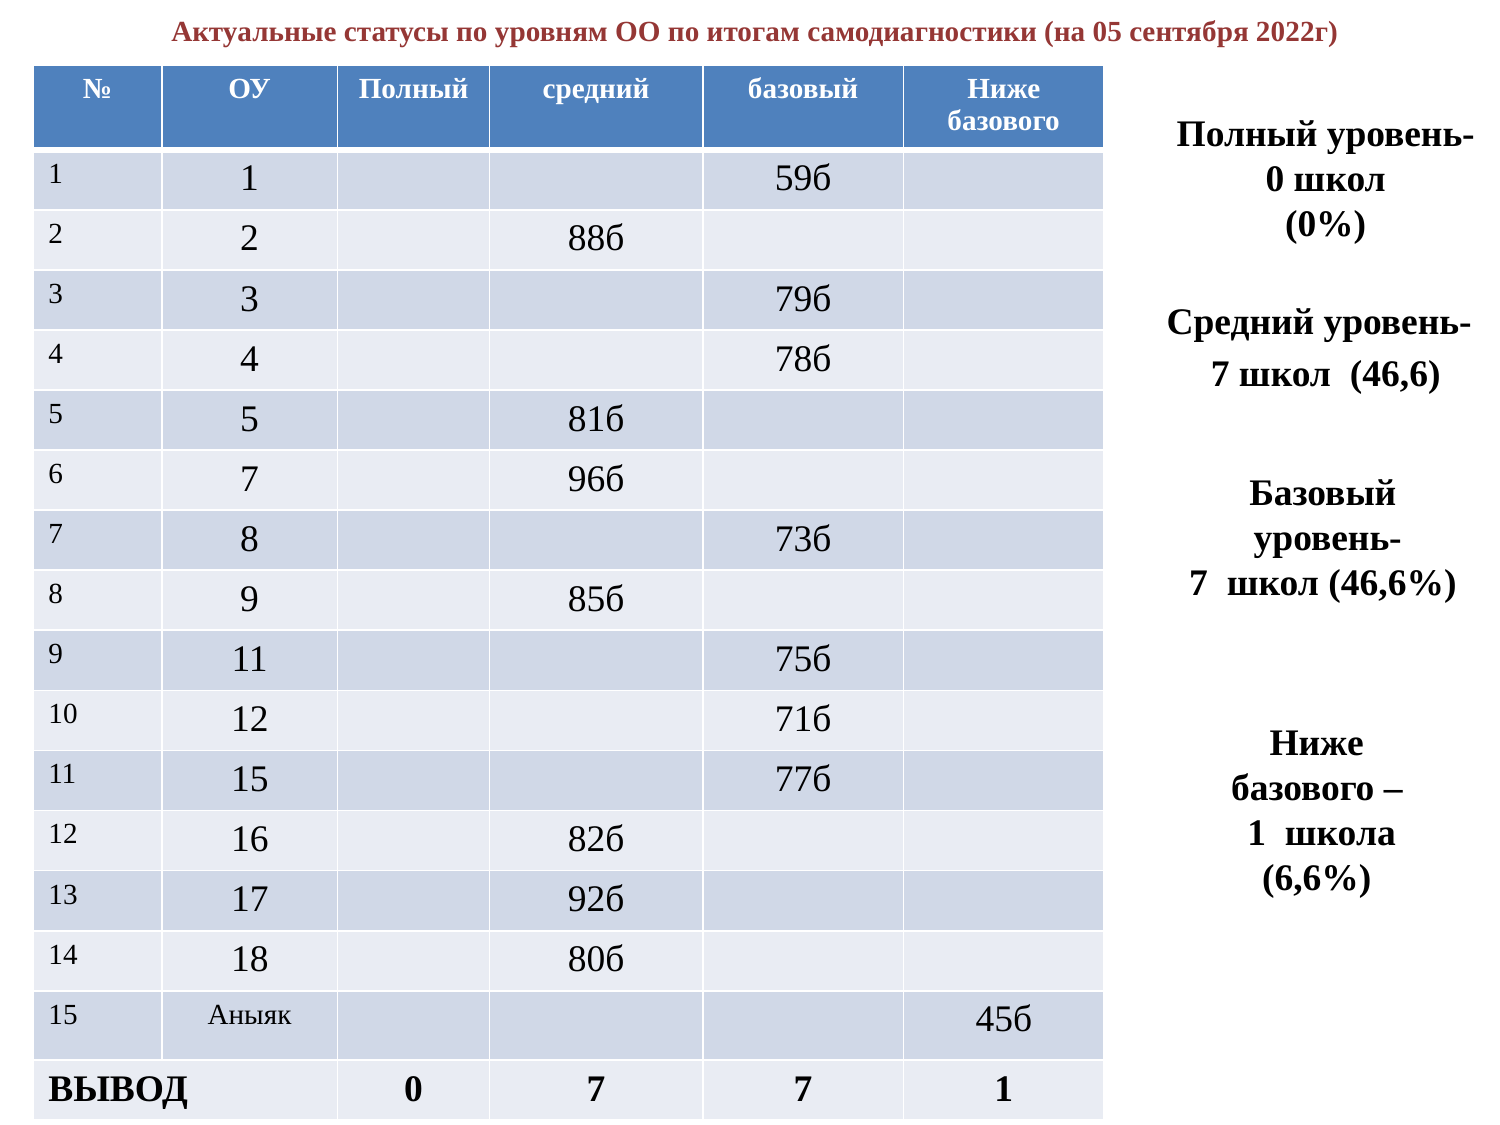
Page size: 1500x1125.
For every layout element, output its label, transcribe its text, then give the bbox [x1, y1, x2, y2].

table_cell 85б [490, 571, 702, 629]
table_cell [338, 451, 489, 509]
table_cell 73б [704, 511, 903, 569]
table_cell 18 [163, 932, 337, 990]
table_cell [338, 992, 489, 1059]
table_cell 96б [490, 451, 702, 509]
table_cell 7 [704, 1061, 903, 1119]
table_cell [338, 153, 489, 209]
table_cell [490, 331, 702, 389]
table_cell 59б [704, 153, 903, 209]
table_cell 71б [704, 691, 903, 750]
table_cell 82б [490, 811, 702, 870]
table_header средний [490, 66, 702, 147]
table_cell [338, 811, 489, 870]
table_cell 78б [704, 331, 903, 389]
table_header базовый [704, 66, 903, 147]
table_header ОУ [163, 66, 337, 147]
table_cell 2 [34, 211, 161, 269]
table_cell [704, 992, 903, 1059]
table_header Полный [338, 66, 489, 147]
table_cell [904, 751, 1103, 810]
title Актуальные статусы по уровням ОО по итогам самодиагностики (на 05 сентября 2022г) [75, 19, 1436, 55]
table_cell [904, 331, 1103, 389]
table_cell 13 [34, 871, 161, 930]
table_cell 1 [904, 1061, 1103, 1119]
table_cell 12 [163, 691, 337, 750]
table_cell [904, 211, 1103, 269]
table_cell [338, 511, 489, 569]
table_cell 3 [34, 271, 161, 329]
table_cell [904, 631, 1103, 690]
table_cell [704, 451, 903, 509]
table_cell 79б [704, 271, 903, 329]
table_cell [704, 871, 903, 930]
table_cell [904, 451, 1103, 509]
table_cell [338, 211, 489, 269]
text_box Ниже базового – 1 школа (6,6%) [1187, 710, 1447, 906]
table_cell 15 [34, 992, 161, 1059]
table_cell 12 [34, 811, 161, 870]
table_cell [490, 751, 702, 810]
table_cell [338, 691, 489, 750]
table_cell 11 [163, 631, 337, 690]
table_cell 16 [163, 811, 337, 870]
table_cell 7 [163, 451, 337, 509]
table_cell [338, 932, 489, 990]
table_cell [490, 511, 702, 569]
text_box Базовый уровень- 7 школ (46,6%) [1163, 460, 1483, 611]
table_cell ВЫВОД [34, 1061, 337, 1119]
table_cell 1 [34, 153, 161, 209]
table_cell 7 [490, 1061, 702, 1119]
table_cell 0 [338, 1061, 489, 1119]
table_cell [490, 691, 702, 750]
table_cell [904, 511, 1103, 569]
table_cell 8 [163, 511, 337, 569]
table_cell 92б [490, 871, 702, 930]
table_cell [904, 153, 1103, 209]
table_cell 77б [704, 751, 903, 810]
table_cell [904, 932, 1103, 990]
table_cell [338, 391, 489, 449]
table_header № [34, 66, 161, 147]
table_cell [338, 331, 489, 389]
table_cell 8 [34, 571, 161, 629]
table_cell 3 [163, 271, 337, 329]
table_cell [490, 631, 702, 690]
table_cell 15 [163, 751, 337, 810]
table_cell 1 [163, 153, 337, 209]
table_cell 81б [490, 391, 702, 449]
table_cell [704, 932, 903, 990]
table_cell 80б [490, 932, 702, 990]
table_cell 7 [34, 511, 161, 569]
table_cell 75б [704, 631, 903, 690]
table_cell [704, 211, 903, 269]
table_cell 45б [904, 992, 1103, 1059]
table_cell 14 [34, 932, 161, 990]
table_cell [338, 271, 489, 329]
table_cell 4 [34, 331, 161, 389]
table_cell [338, 571, 489, 629]
table_cell [338, 751, 489, 810]
table_cell 6 [34, 451, 161, 509]
table_cell [904, 391, 1103, 449]
table_cell [904, 871, 1103, 930]
table_cell [904, 271, 1103, 329]
table_cell 88б [490, 211, 702, 269]
table_cell [704, 811, 903, 870]
table_cell [904, 811, 1103, 870]
table_cell [490, 992, 702, 1059]
table_cell 9 [163, 571, 337, 629]
table_cell Аныяк [163, 992, 337, 1059]
table_cell 9 [34, 631, 161, 690]
table_cell 4 [163, 331, 337, 389]
table_cell [904, 571, 1103, 629]
table_cell [338, 871, 489, 930]
table_cell [490, 271, 702, 329]
table_cell 5 [163, 391, 337, 449]
table_cell [490, 153, 702, 209]
list Полный уровень- 0 школ (0%) Средний уровень- 7 школ (46,6) [1151, 101, 1500, 1005]
table_cell 10 [34, 691, 161, 750]
table_cell [704, 391, 903, 449]
table_cell [904, 691, 1103, 750]
table_cell 2 [163, 211, 337, 269]
table_cell [704, 571, 903, 629]
table_cell 5 [34, 391, 161, 449]
table_header Ниже базового [904, 66, 1103, 147]
table_cell [338, 631, 489, 690]
table_cell 17 [163, 871, 337, 930]
table_cell 11 [34, 751, 161, 810]
